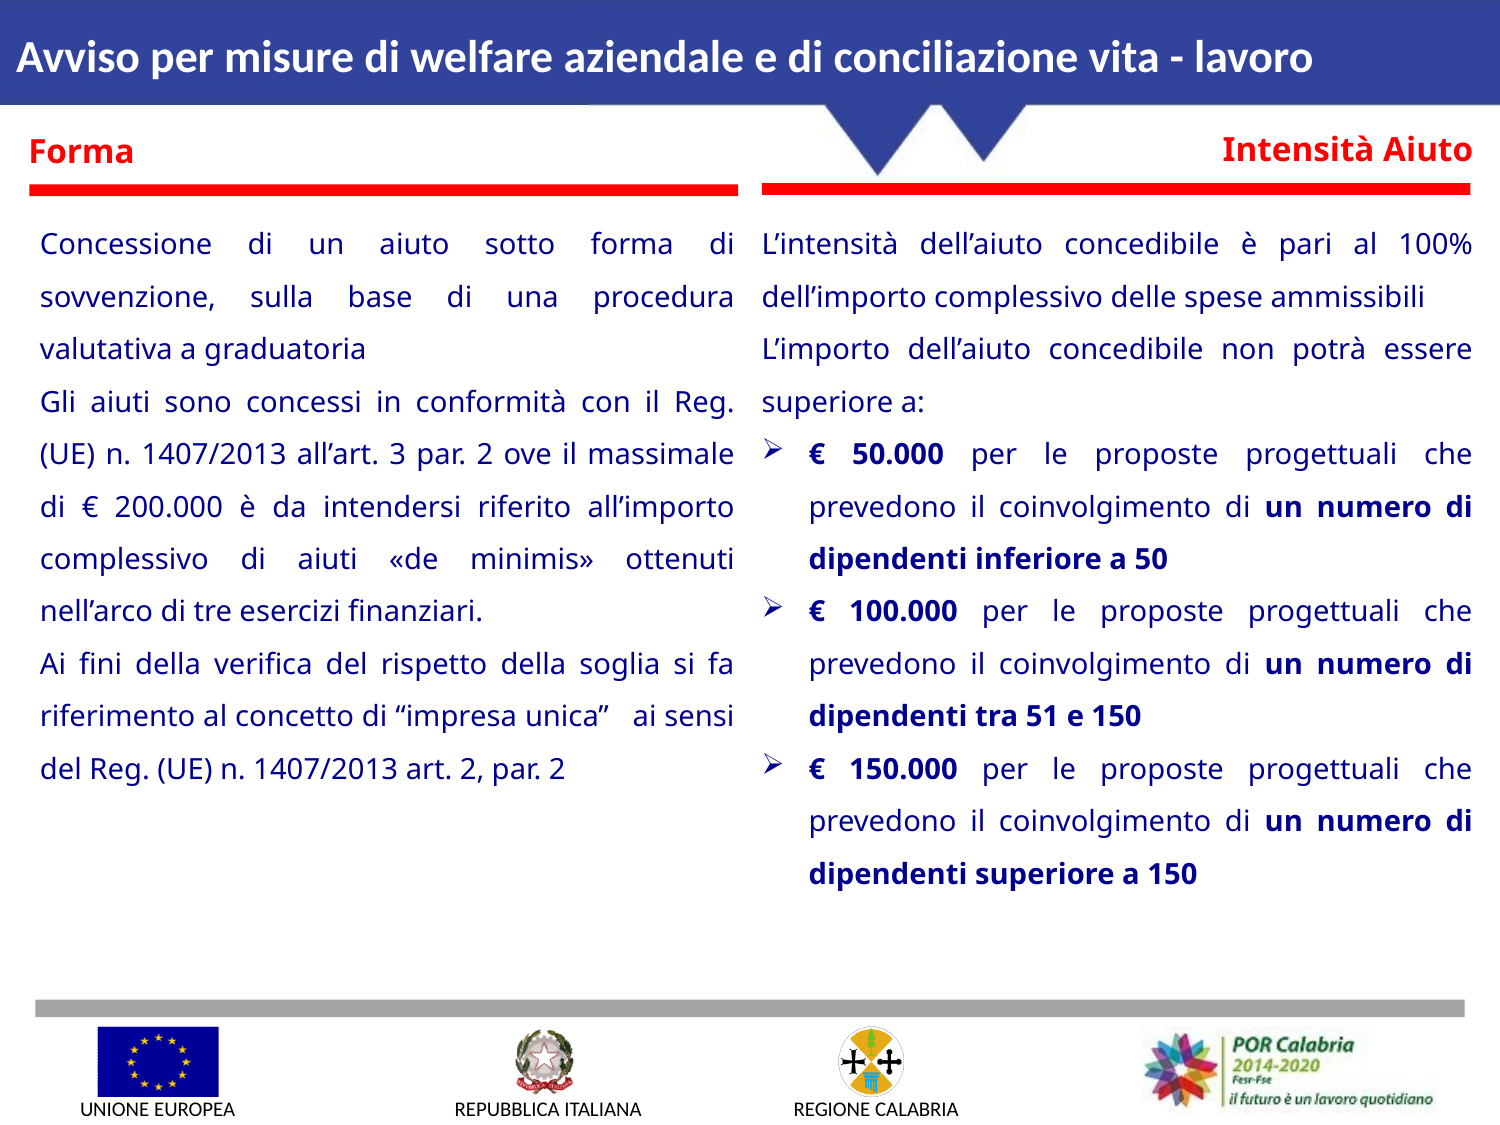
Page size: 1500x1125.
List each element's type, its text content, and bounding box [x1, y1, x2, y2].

text_box Concessione di un aiuto sotto forma di sovvenzione, sulla base di una procedura valutativa a graduatoria Gli aiuti sono concessi in conformità con il Reg. (UE) n. 1407/2013 all’art. 3 par. 2 ove il massimale di € 200.000 è da intendersi riferito all’importo complessivo di aiuti «de minimis» ottenuti nell’arco di tre esercizi finanziari. Ai fini della verifica del rispetto della soglia si fa riferimento al concetto di “impresa unica” ai sensi del Reg. (UE) n. 1407/2013 art. 2, par. 2 [24, 200, 750, 894]
text_box L’intensità dell’aiuto concedibile è pari al 100% dell’importo complessivo delle spese ammissibili L’importo dell’aiuto concedibile non potrà essere superiore a: € 50.000 per le proposte progettuali che prevedono il coinvolgimento di un numero di dipendenti inferiore a 50 € 100.000 per le proposte progettuali che prevedono il coinvolgimento di un numero di dipendenti tra 51 e 150 € 150.000 per le proposte progettuali che prevedono il coinvolgimento di un numero di dipendenti superiore a 150 [746, 200, 1488, 1059]
text_box Forma [4, 91, 632, 209]
picture [0, 0, 1500, 184]
picture [838, 1059, 904, 1097]
text_box [761, 183, 1471, 195]
text_box Intensità Aiuto [808, 90, 1489, 207]
picture [513, 1026, 577, 1097]
picture [1142, 1059, 1436, 1114]
text_box [632, 184, 739, 197]
text_box Avviso per misure di welfare aziendale e di conciliazione vita - lavoro [1, 19, 1500, 89]
picture [97, 1026, 219, 1097]
